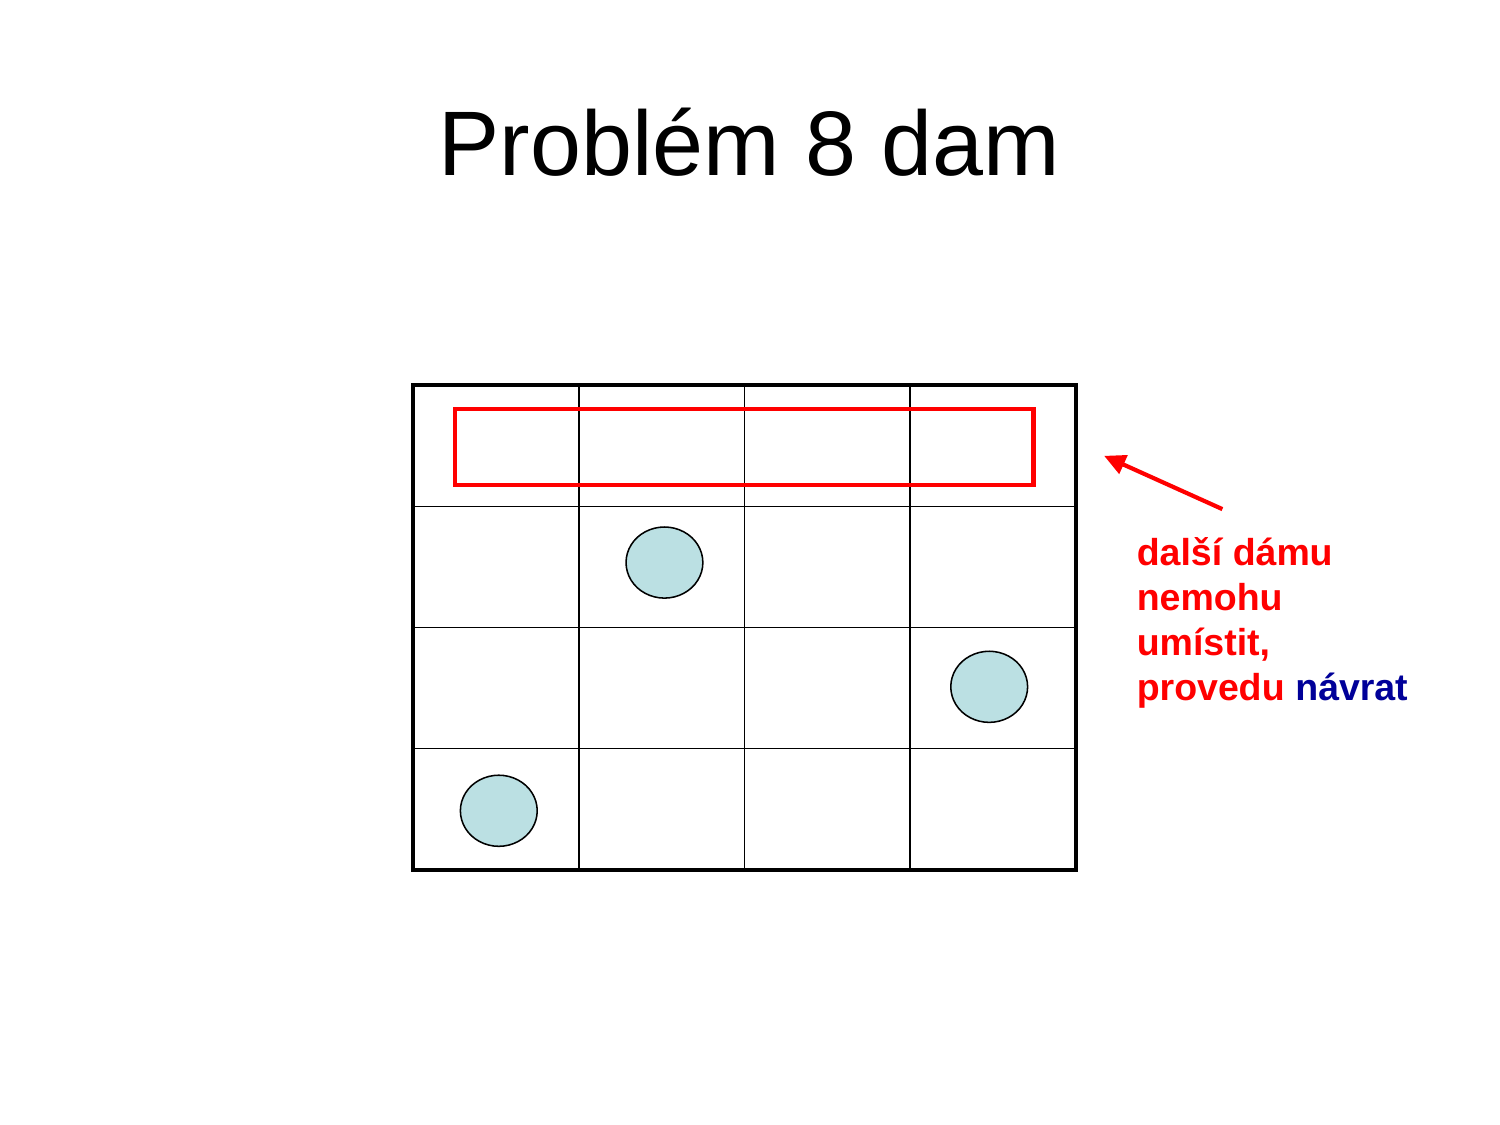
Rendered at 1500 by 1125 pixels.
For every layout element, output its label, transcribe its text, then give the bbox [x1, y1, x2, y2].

table_cell [580, 749, 744, 868]
title Problém 8 dam [75, 45, 1425, 233]
table_cell [580, 507, 744, 627]
text_box [460, 775, 538, 847]
table_cell [745, 507, 909, 627]
table_cell [745, 628, 909, 748]
text_box další dámu nemohu umístit, provedu návrat [1122, 520, 1442, 716]
table_header [745, 486, 909, 506]
table_cell [911, 507, 1074, 627]
table_header [580, 387, 744, 408]
table_cell [911, 628, 1074, 748]
text_box [1104, 455, 1223, 510]
table_cell [911, 749, 1074, 868]
table_cell [415, 749, 578, 868]
table_header [911, 387, 1074, 506]
table_cell [415, 507, 578, 627]
table_header [580, 486, 744, 506]
text_box [454, 408, 1034, 486]
table_header [745, 387, 909, 408]
table_cell [580, 628, 744, 748]
text_box [626, 527, 703, 599]
table_header [415, 387, 578, 506]
text_box [950, 651, 1028, 723]
table_cell [415, 628, 578, 748]
table_cell [745, 749, 909, 868]
